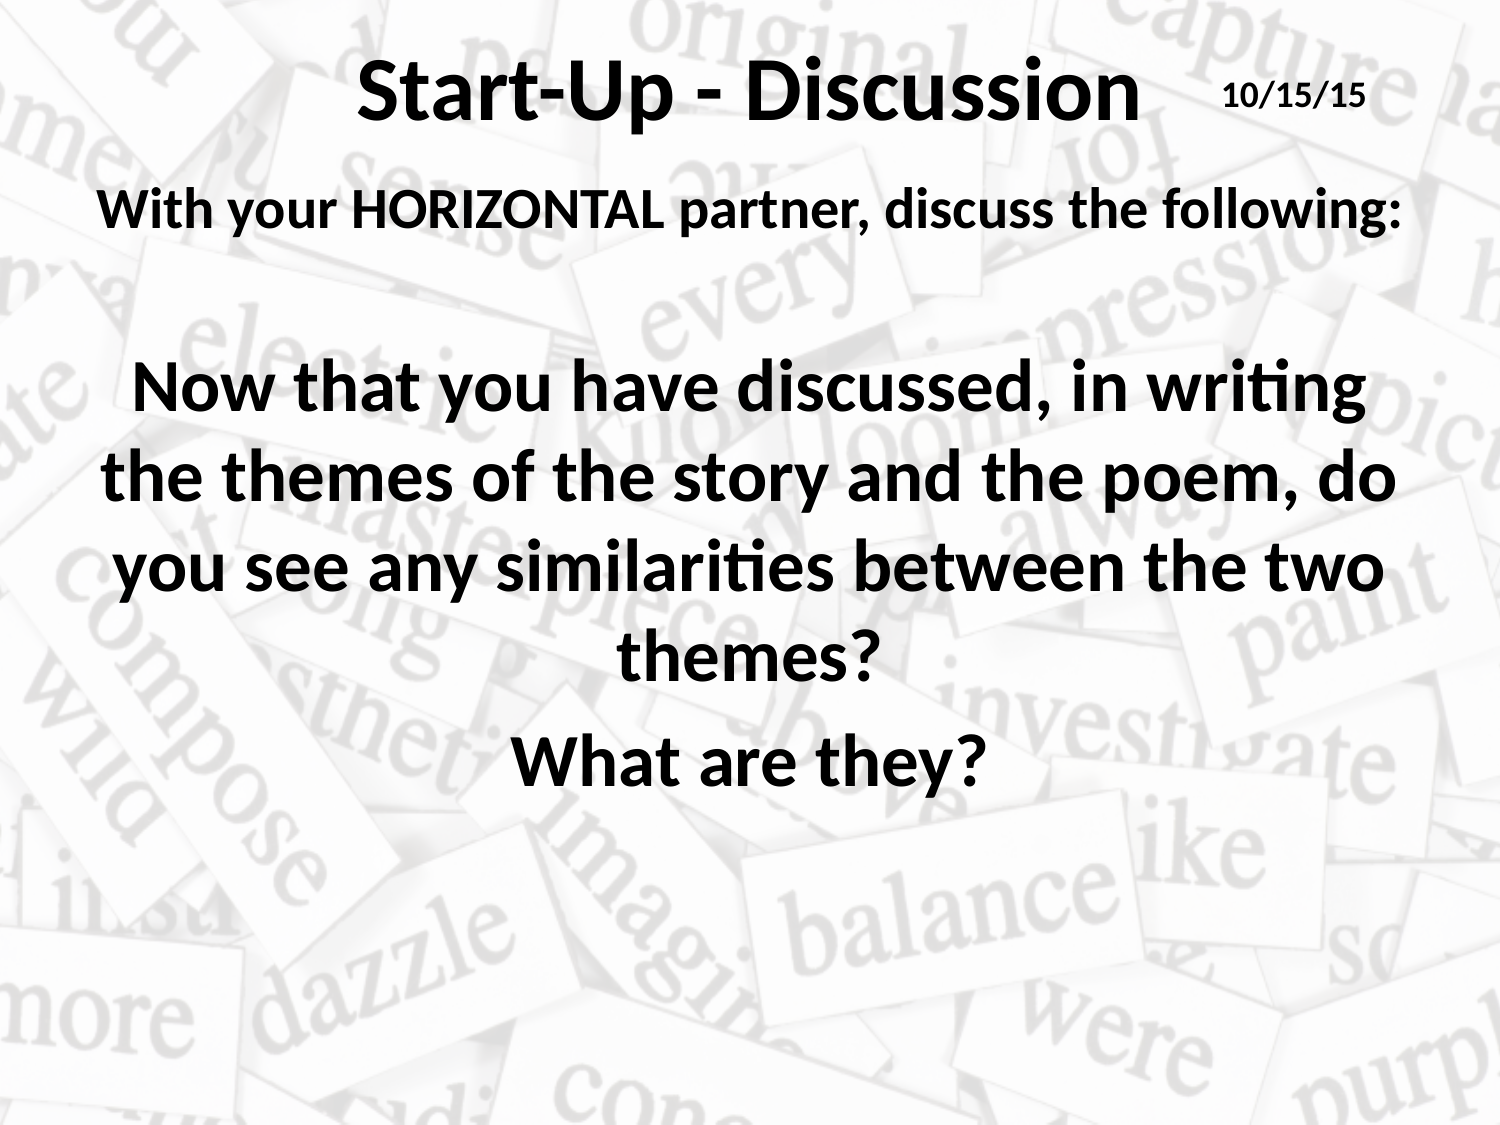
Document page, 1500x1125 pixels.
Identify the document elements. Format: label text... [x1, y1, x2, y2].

list With your HORIZONTAL partner, discuss the following: Now that you have discussed, in writing the themes of the story and the poem, do you see any similarities between the two themes? What are they? [75, 162, 1425, 1088]
text_box 10/15/15 [1200, 62, 1388, 123]
title Start-Up - Discussion [75, 12, 1425, 155]
